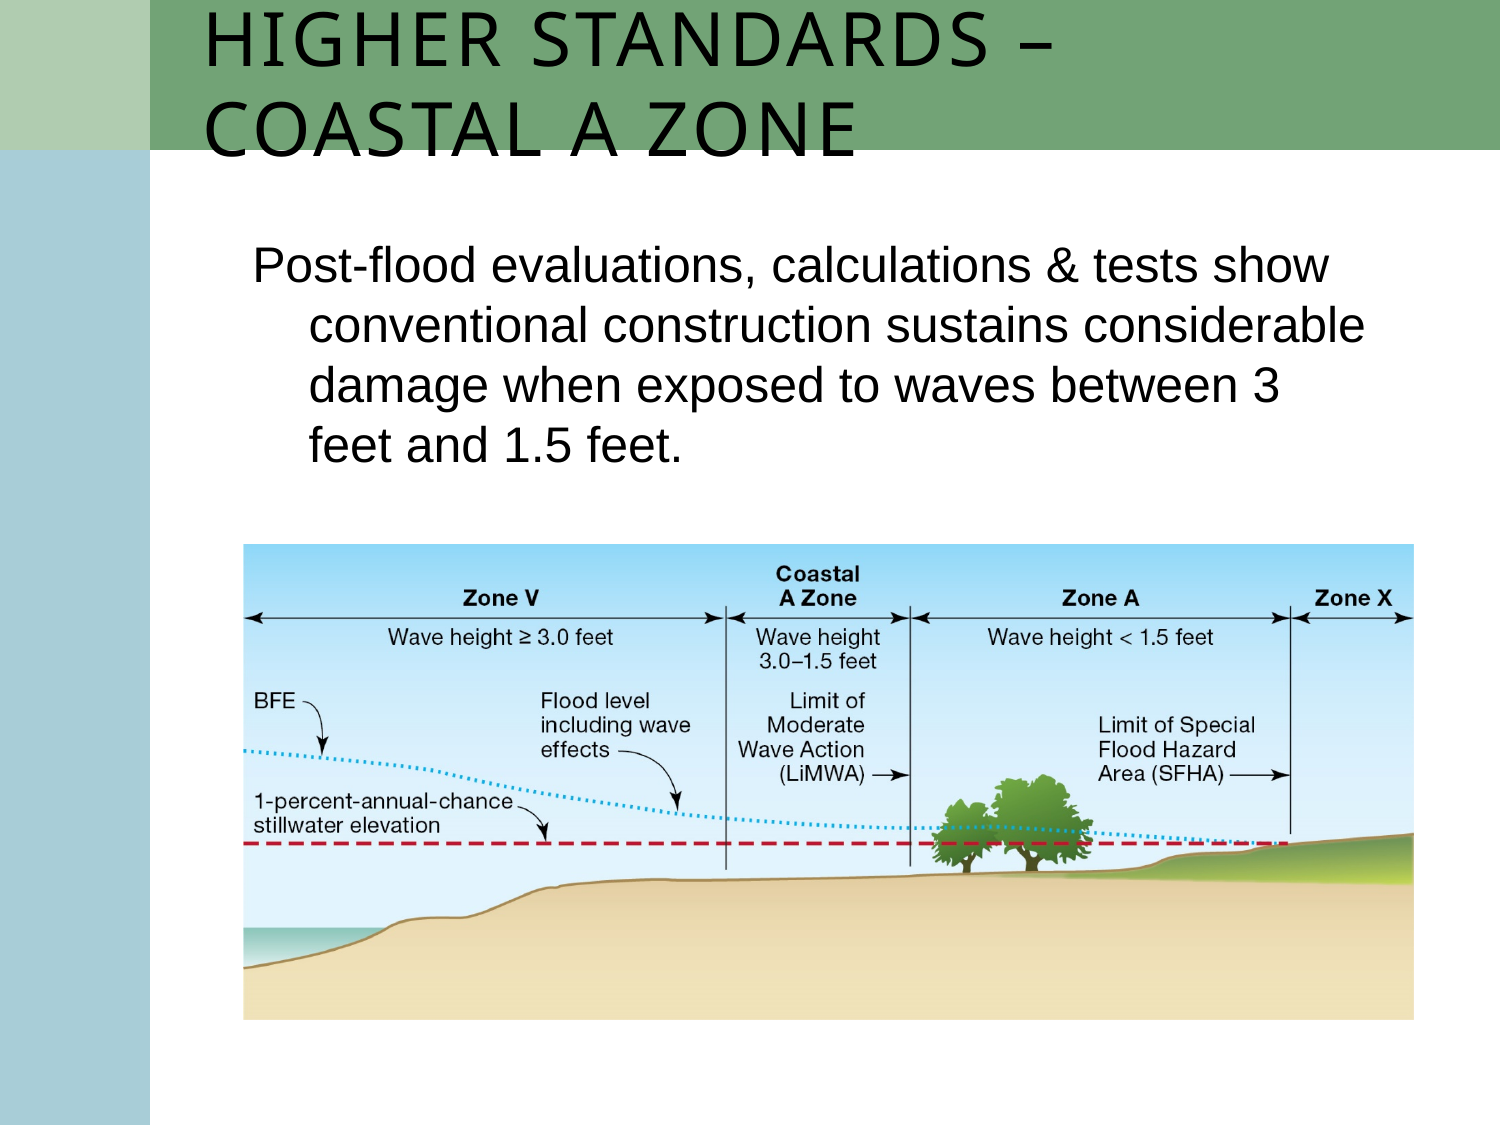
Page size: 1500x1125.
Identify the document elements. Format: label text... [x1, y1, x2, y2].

picture [242, 544, 1414, 1021]
text_box Post-flood evaluations, calculations & tests show conventional construction sustains considerable damage when exposed to waves between 3 feet and 1.5 feet. [237, 224, 1388, 480]
title Higher Standards – Coastal A Zone [187, 0, 1438, 163]
